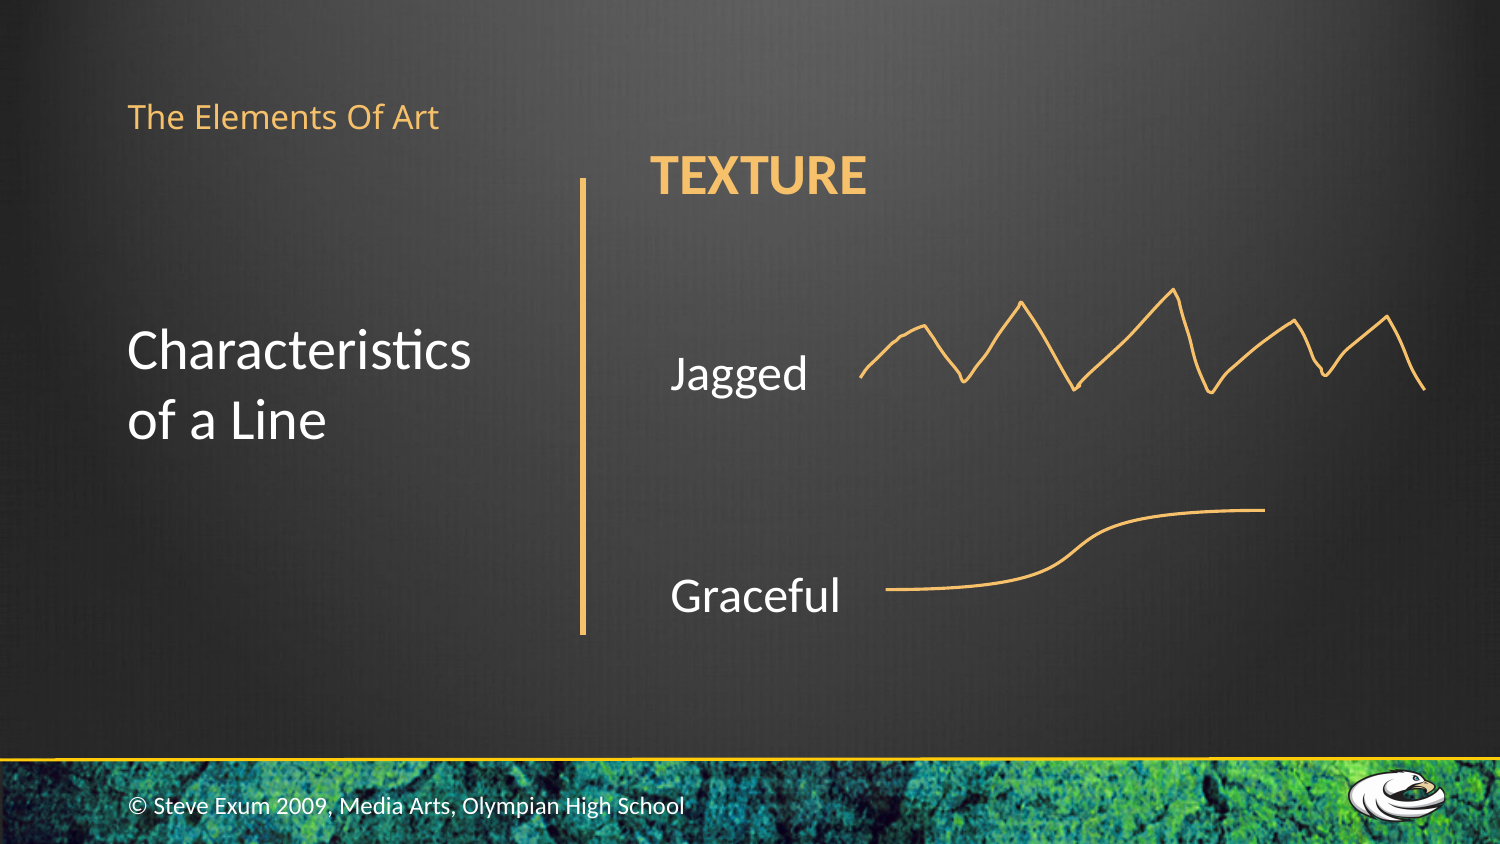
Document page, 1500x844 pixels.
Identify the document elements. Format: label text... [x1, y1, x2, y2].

list Characteristics of a Line [112, 303, 542, 754]
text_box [885, 510, 1265, 590]
text_box TEXTURE Jagged Graceful [635, 93, 1370, 754]
title The Elements Of Art [112, 93, 635, 178]
text_box [858, 287, 1426, 395]
picture [2, 761, 1500, 844]
